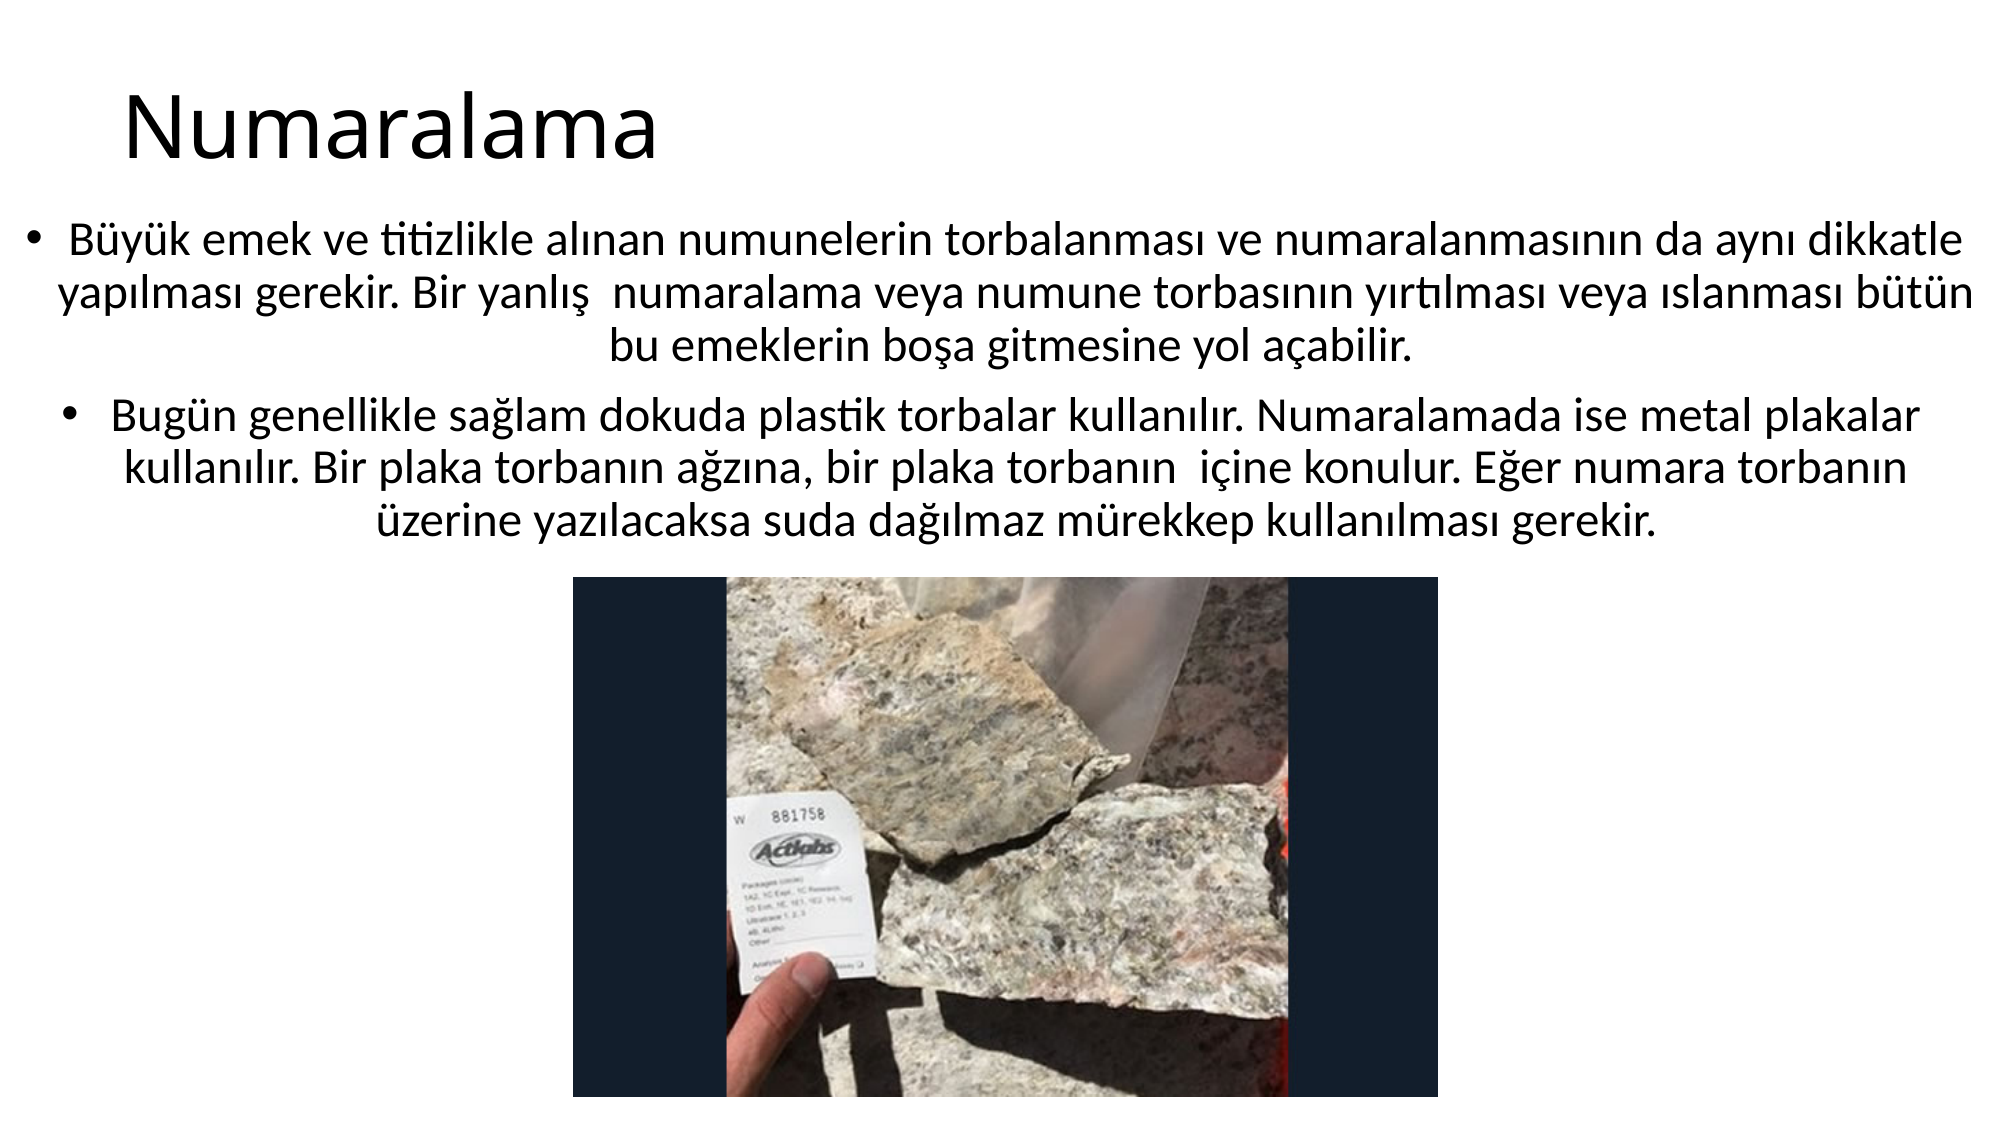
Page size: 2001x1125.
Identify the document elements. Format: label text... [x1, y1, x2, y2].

picture [573, 577, 1438, 1097]
title Numaralama [106, 74, 1649, 186]
list Büyük emek ve titizlikle alınan numunelerin torbalanması ve numaralanmasının da aynı dikkatle yapılması gerekir. Bir yanlış numaralama veya numune torbasının yırtılması veya ıslanması bütün bu emeklerin boşa gitmesine yol açabilir. Bugün genellikle sağlam dokuda plastik torbalar kullanılır. Numaralamada ise metal plakalar kullanılır. Bir plaka torbanın ağzına, bir plaka torbanın içine konulur. Eğer numara torbanın üzerine yazılacaksa suda da­ğılmaz mürekkep kullanılması gerekir. [0, 205, 2000, 557]
